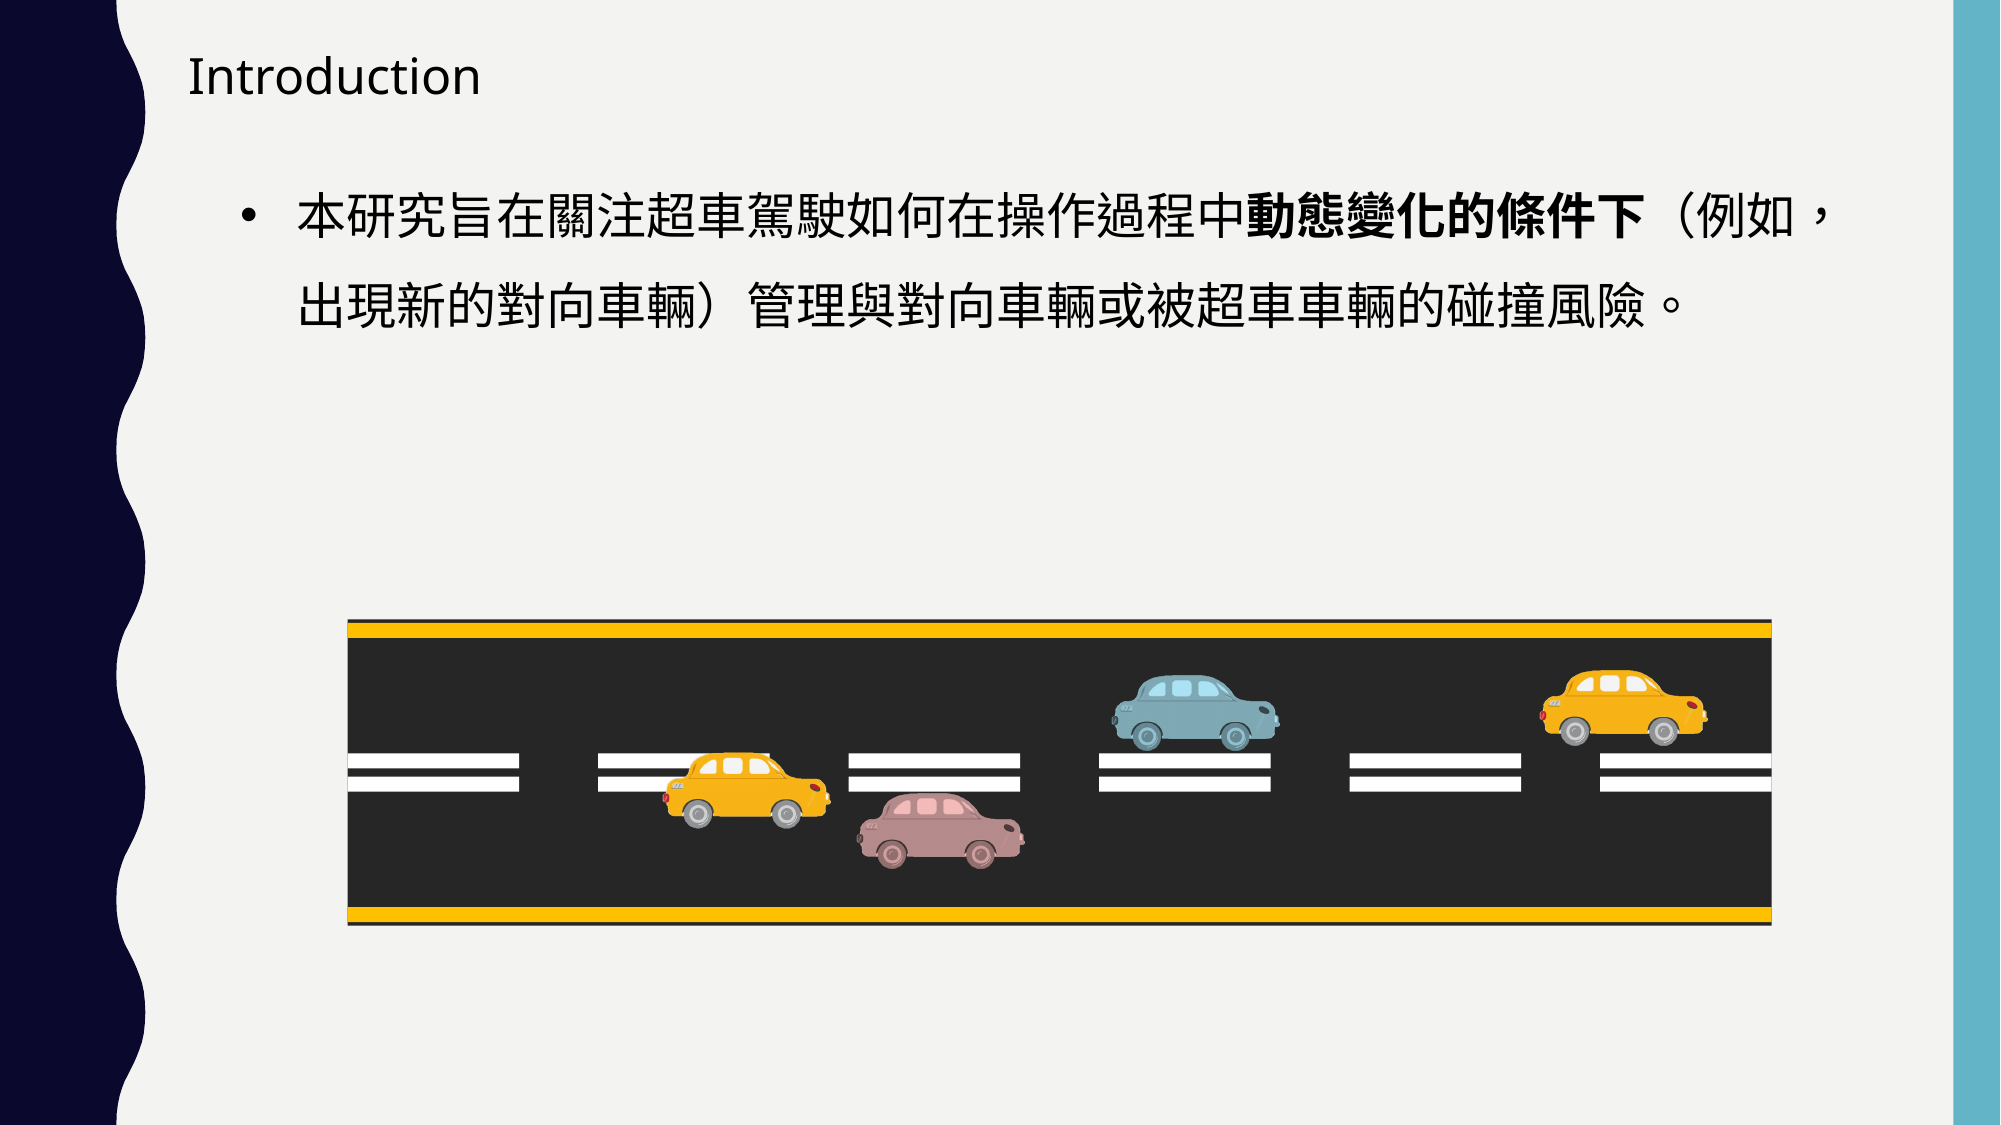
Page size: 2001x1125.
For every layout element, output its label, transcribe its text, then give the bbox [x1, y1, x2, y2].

text_box Introduction [174, 37, 498, 112]
picture [619, 670, 1059, 956]
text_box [906, 60, 1213, 1125]
text_box 本研究旨在關注超車駕駛如何在操作過程中動態變化的條件下（例如，出現新的對向車輛）管理與對向車輛或被超車車輛的碰撞風險。 [225, 147, 906, 433]
picture [1068, 593, 1314, 838]
text_box 本研究旨在關注超車駕駛如何在操作過程中動態變化的條件下（例如，出現新的對向車輛）管理與對向車輛或被超車車輛的碰撞風險。 [1213, 147, 1910, 433]
picture [1496, 587, 1742, 833]
